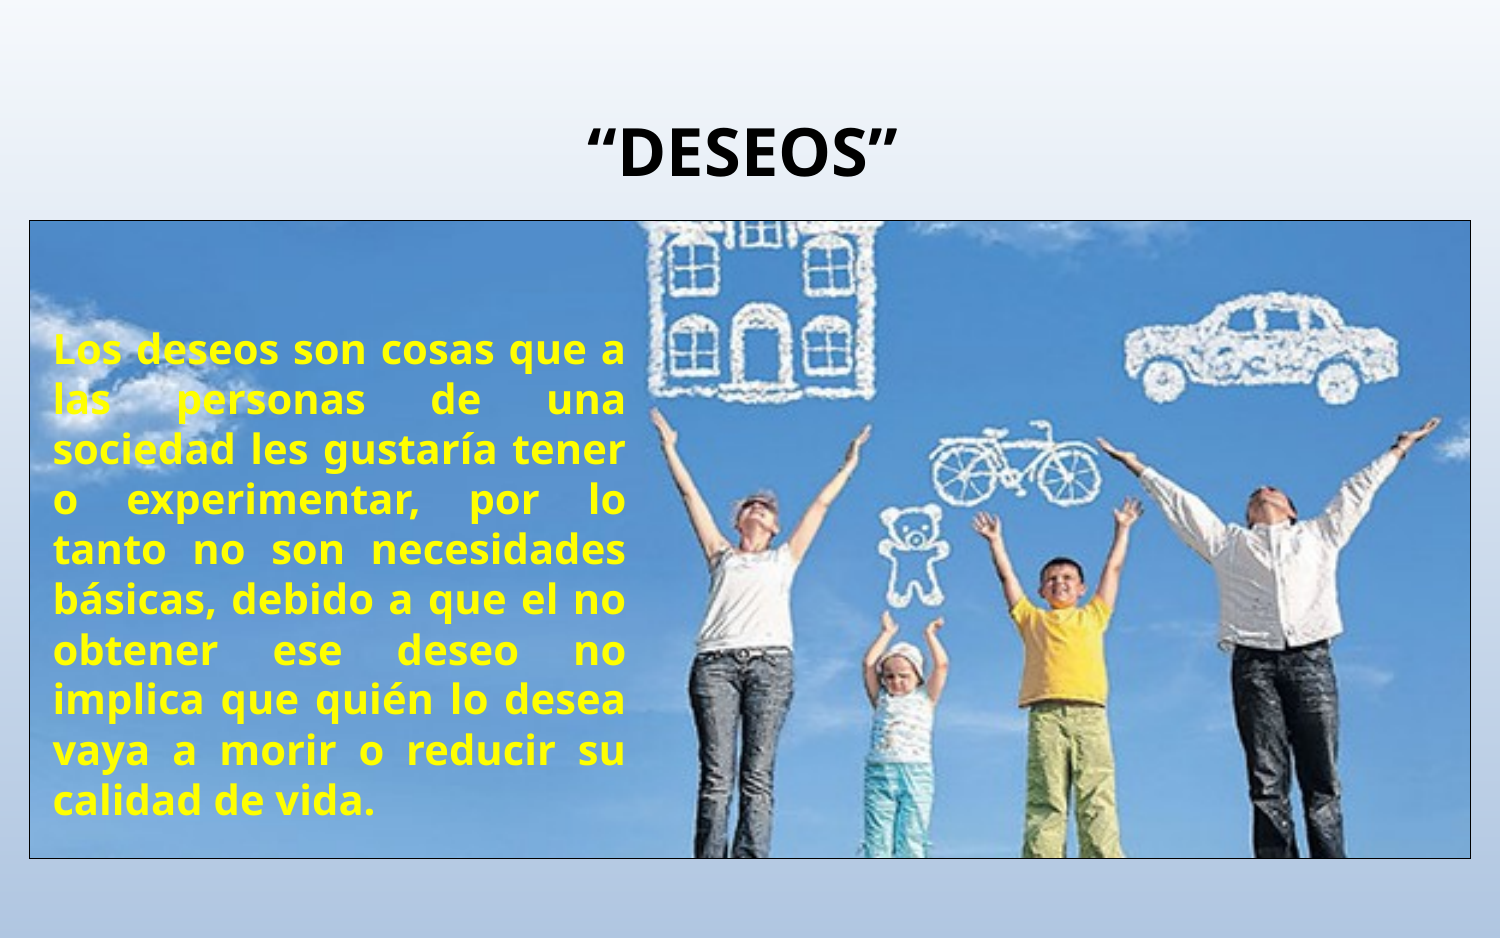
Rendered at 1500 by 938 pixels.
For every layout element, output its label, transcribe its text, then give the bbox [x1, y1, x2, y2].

picture [29, 220, 1471, 859]
title “DESEOS” [537, 90, 950, 209]
